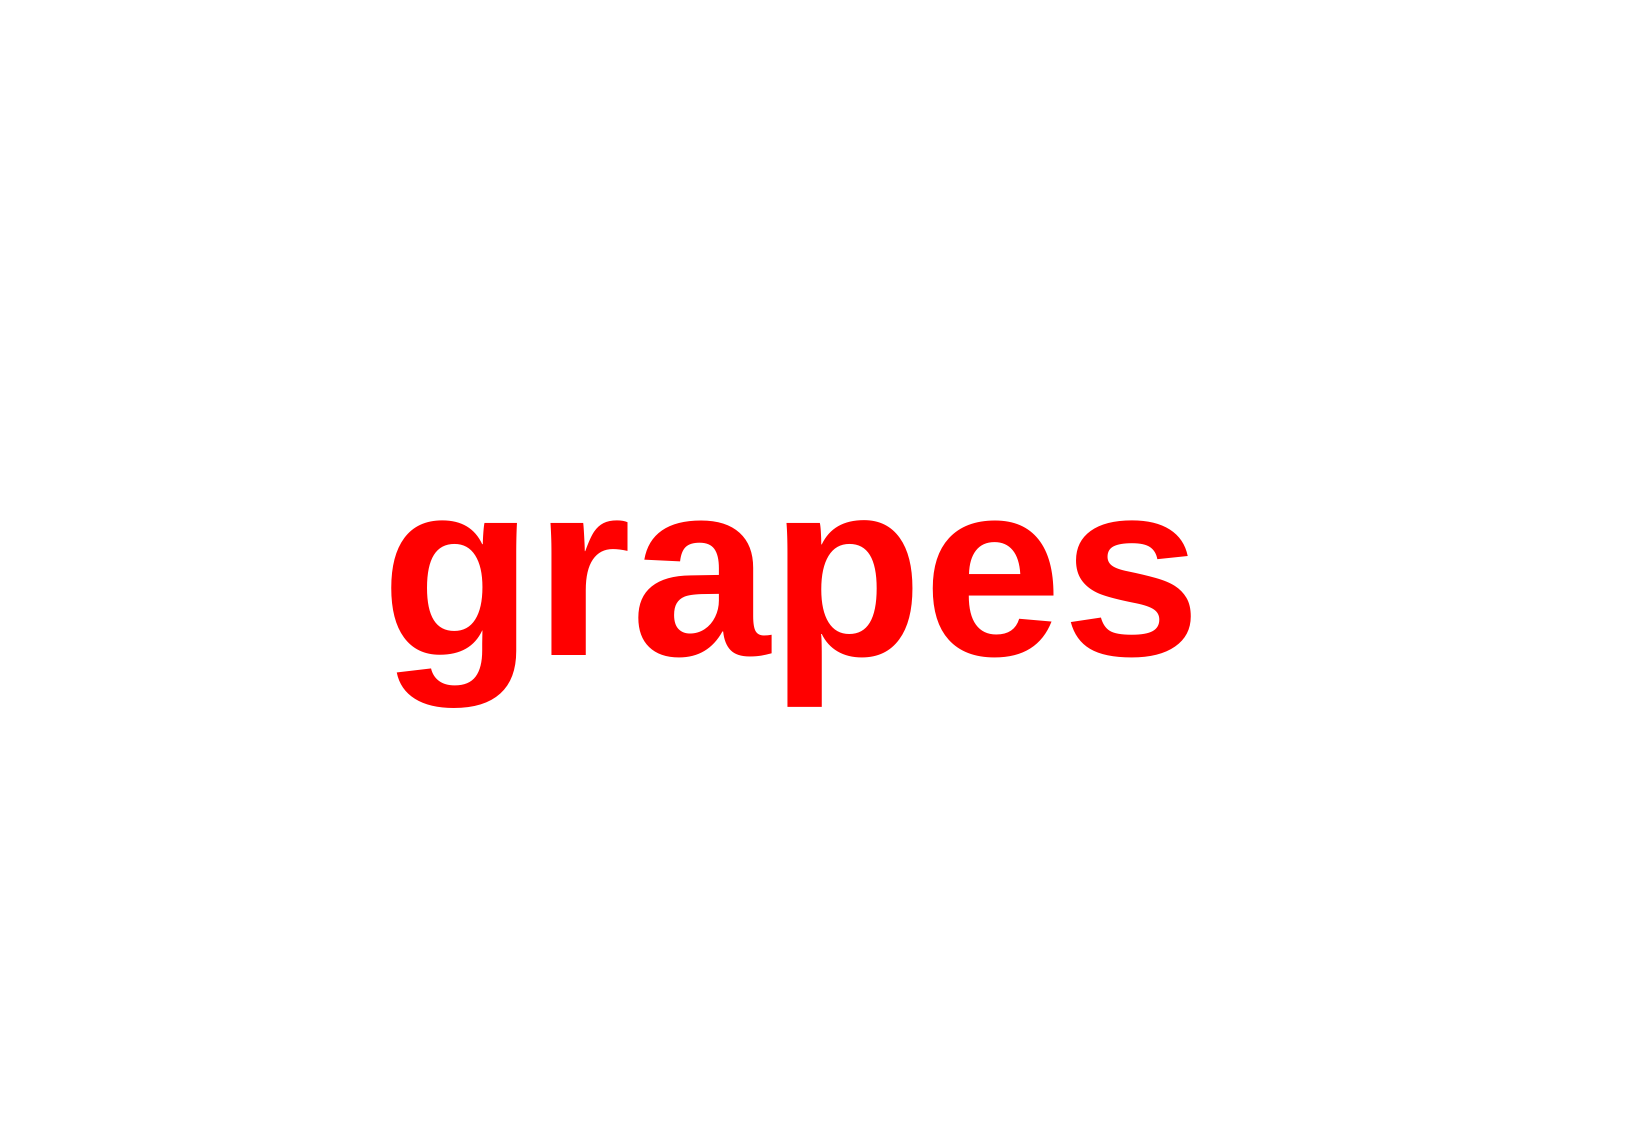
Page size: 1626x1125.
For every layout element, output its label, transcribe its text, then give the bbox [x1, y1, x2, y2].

text_box grapes [80, 349, 1503, 763]
